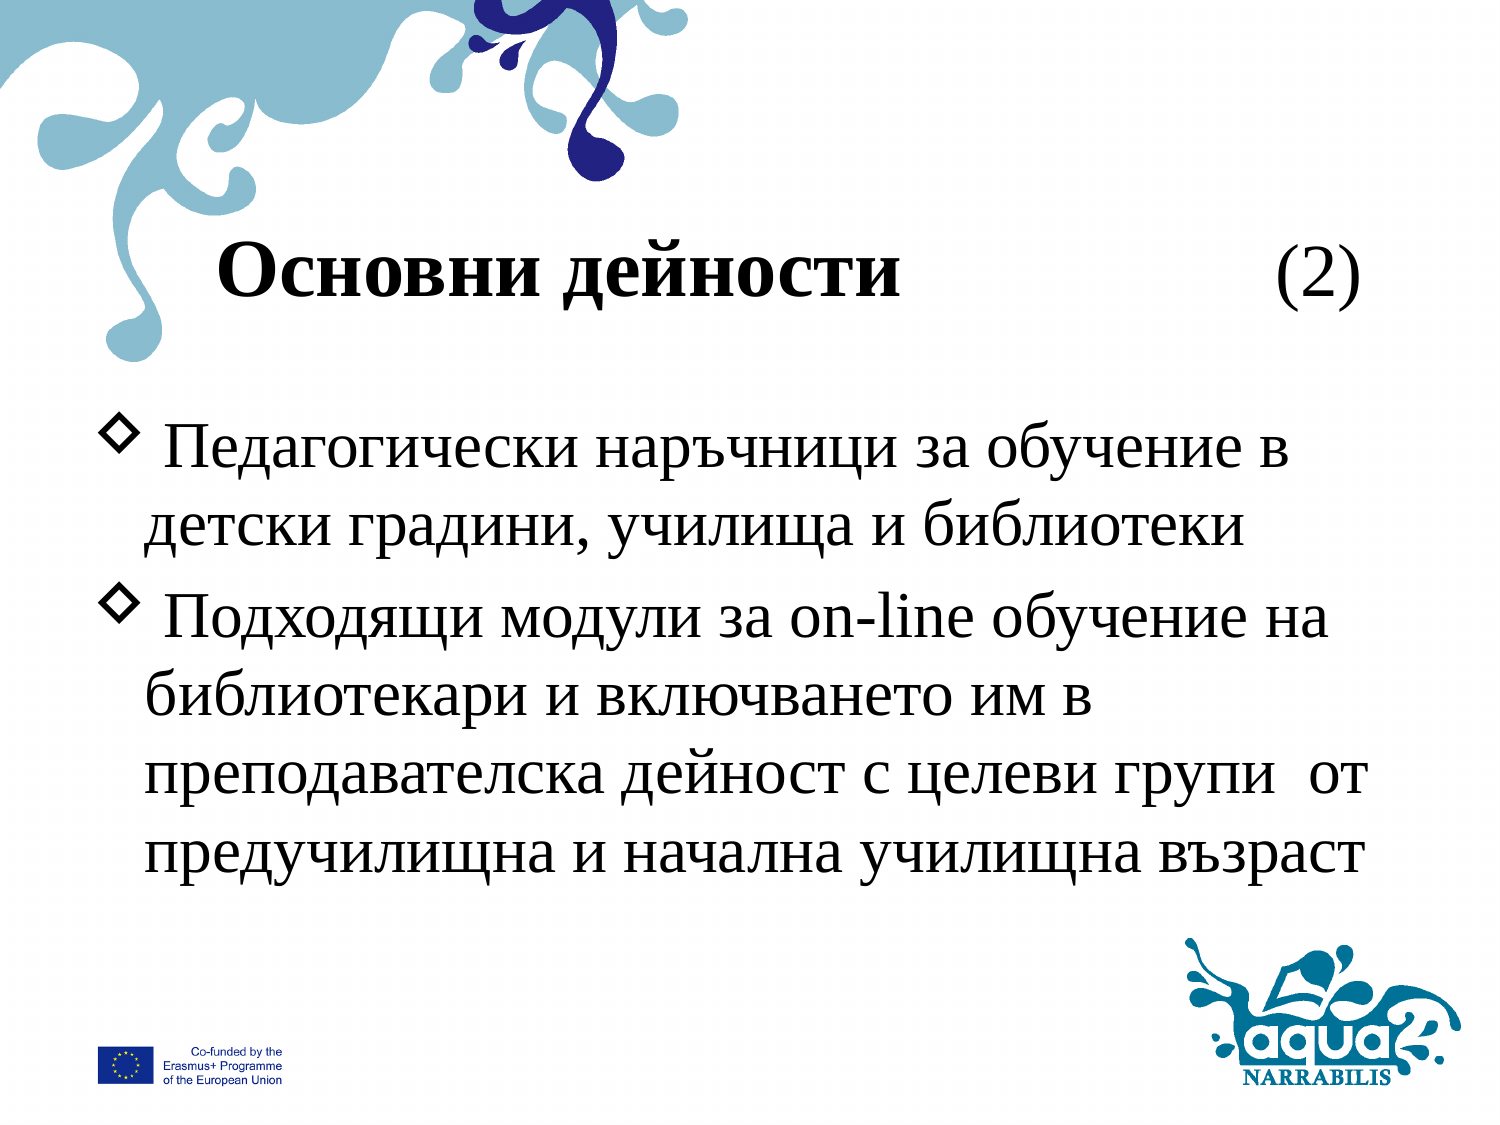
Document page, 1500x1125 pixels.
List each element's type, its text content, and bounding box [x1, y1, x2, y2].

picture [0, 0, 1500, 1125]
list Педагогически наръчници за обучение в детски градини, училища и библиотеки Подходящи модули за on-line обучение на библиотекари и включването им в преподавателска дейност с целеви групи от предучилищна и начална училищна възраст [75, 394, 1425, 924]
title Основни дейности (2) [200, 169, 1425, 357]
